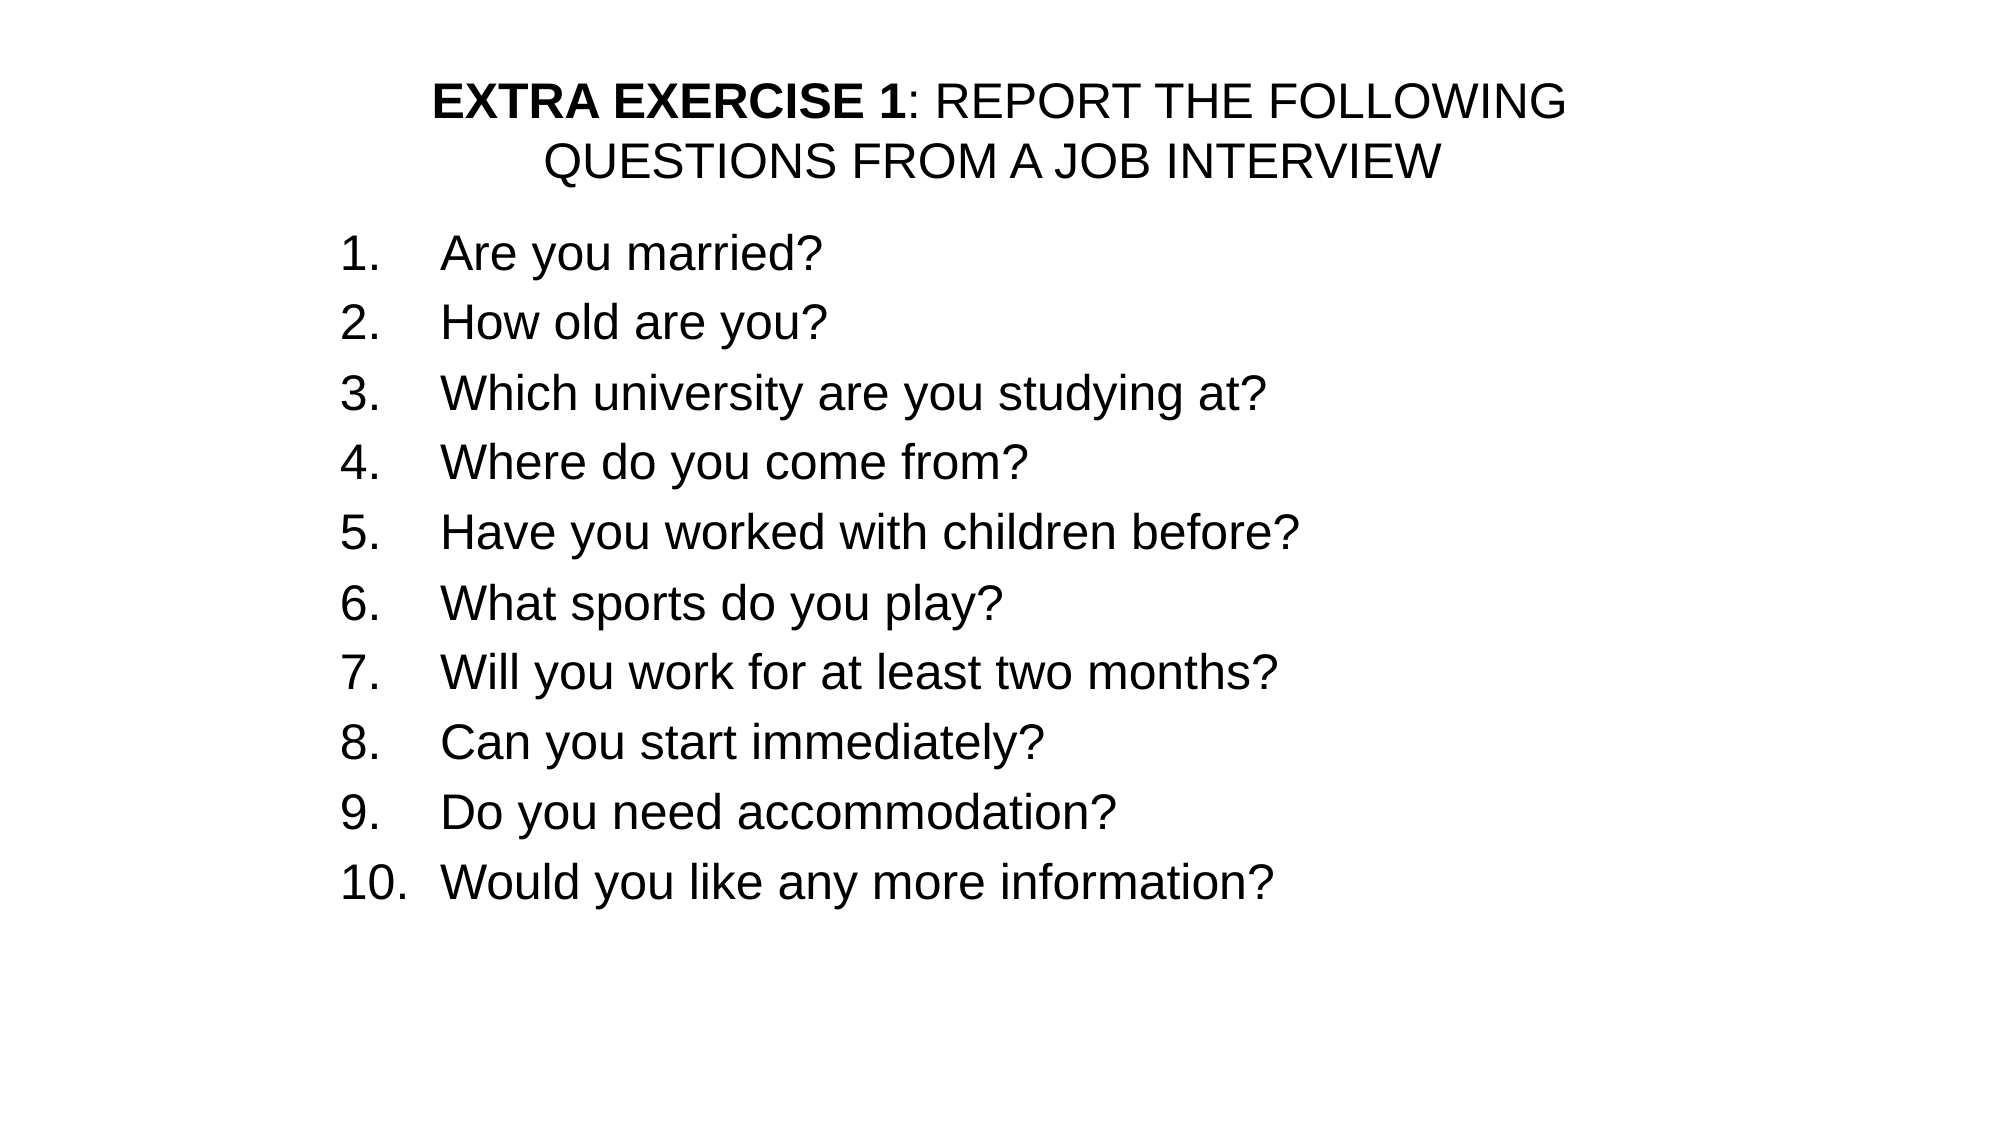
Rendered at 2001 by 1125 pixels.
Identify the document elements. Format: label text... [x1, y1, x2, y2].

title EXTRA EXERCISE 1: REPORT THE FOLLOWING QUESTIONS FROM A JOB INTERVIEW [324, 45, 1675, 212]
list Are you married? How old are you? Which university are you studying at? Where do you come from? Have you worked with children before? What sports do you play? Will you work for at least two months? Can you start immediately? Do you need accommodation? Would you like any more information? [324, 212, 1675, 1005]
